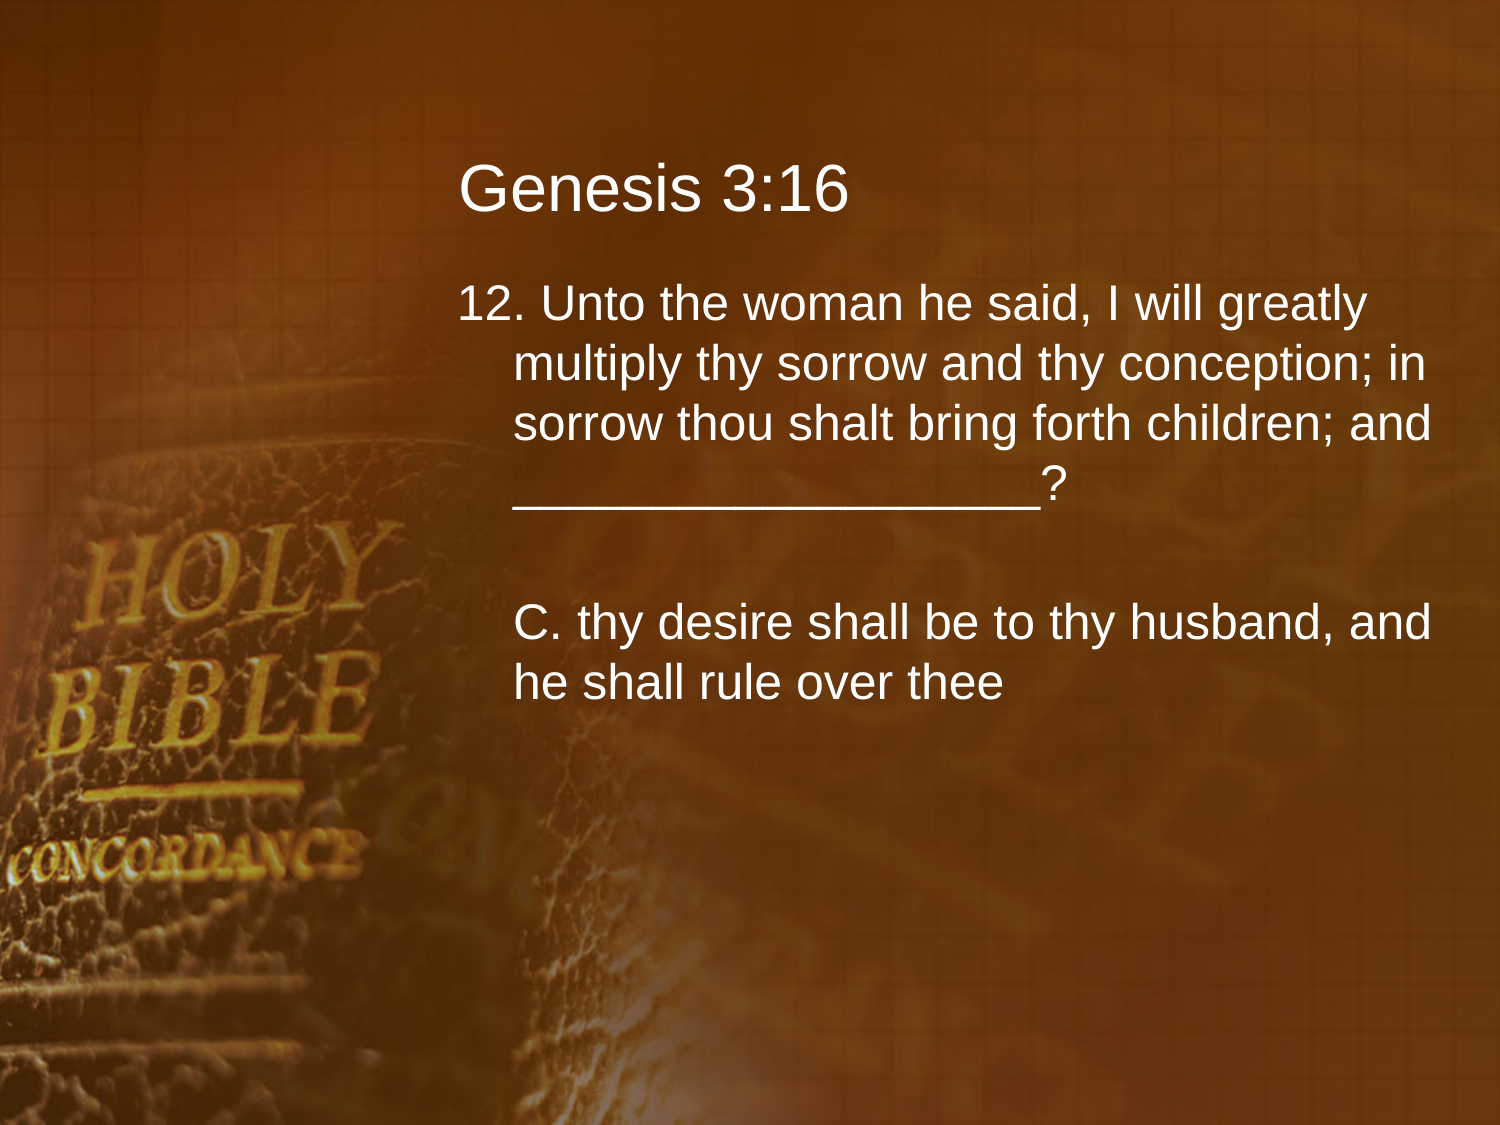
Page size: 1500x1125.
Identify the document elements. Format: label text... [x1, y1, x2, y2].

title Genesis 3:16 [443, 44, 1480, 233]
list 12. Unto the woman he said, I will greatly multiply thy sorrow and thy conception; in sorrow thou shalt bring forth children; and ___________________? C. thy desire shall be to thy husband, and he shall rule over thee [441, 262, 1480, 1006]
picture [0, 0, 1500, 1125]
